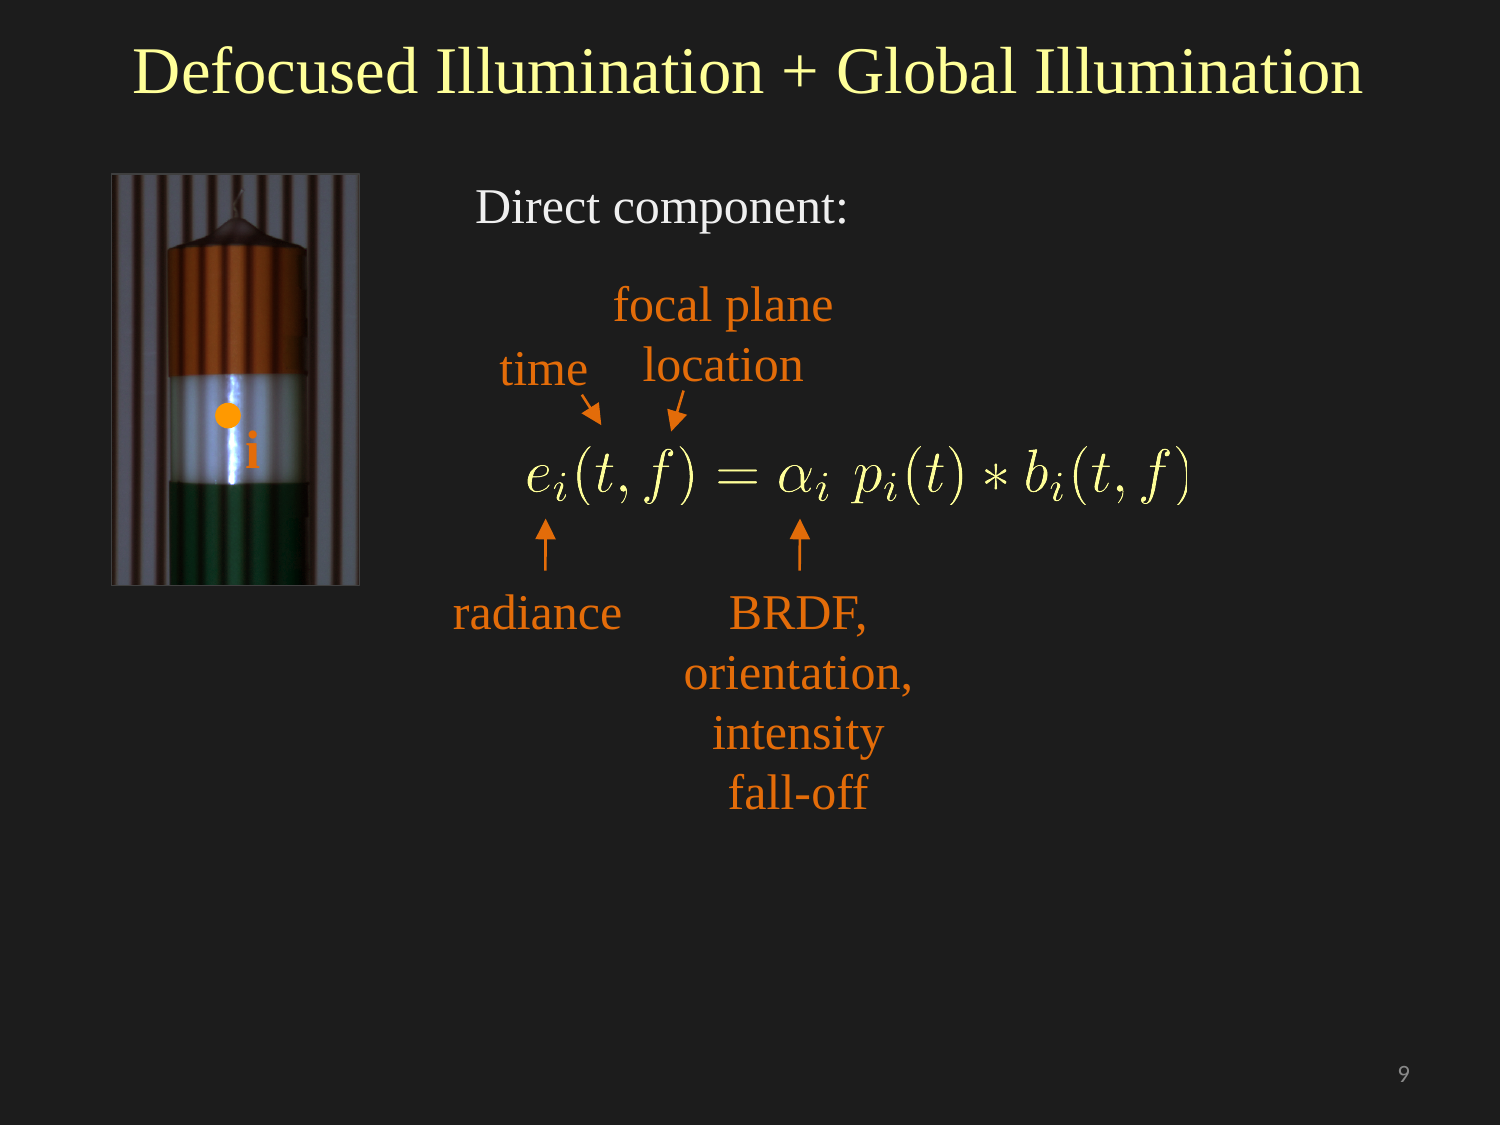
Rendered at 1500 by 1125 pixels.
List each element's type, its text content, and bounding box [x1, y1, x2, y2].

picture [112, 174, 359, 585]
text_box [589, 263, 858, 432]
text_box Direct component: [460, 165, 895, 232]
text_box Defocused Illumination + Global Illumination [0, 19, 1500, 115]
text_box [409, 518, 663, 714]
slide_number 9 [1074, 1042, 1425, 1103]
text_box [409, 327, 583, 432]
picture [526, 444, 1187, 506]
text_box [664, 518, 933, 714]
